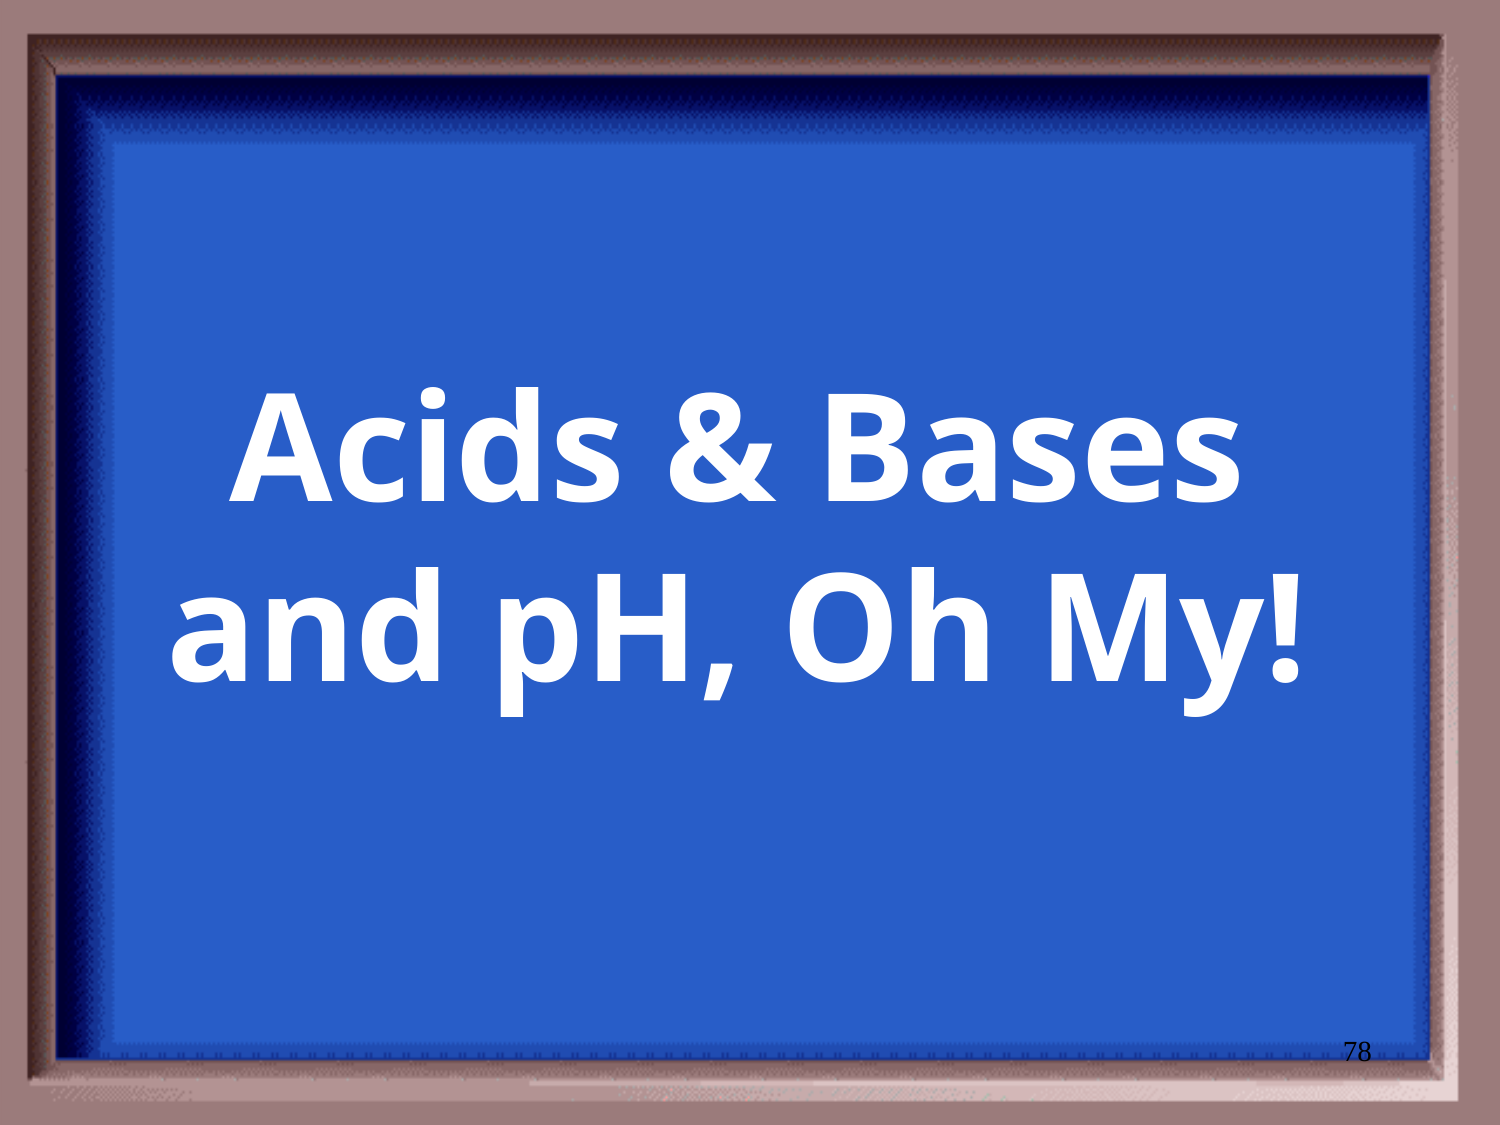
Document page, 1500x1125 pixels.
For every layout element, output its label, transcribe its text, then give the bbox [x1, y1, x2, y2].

slide_number 78 [1074, 1025, 1388, 1100]
title Acids & Bases and pH, Oh My! [99, 437, 1375, 625]
picture [0, 0, 1500, 1125]
